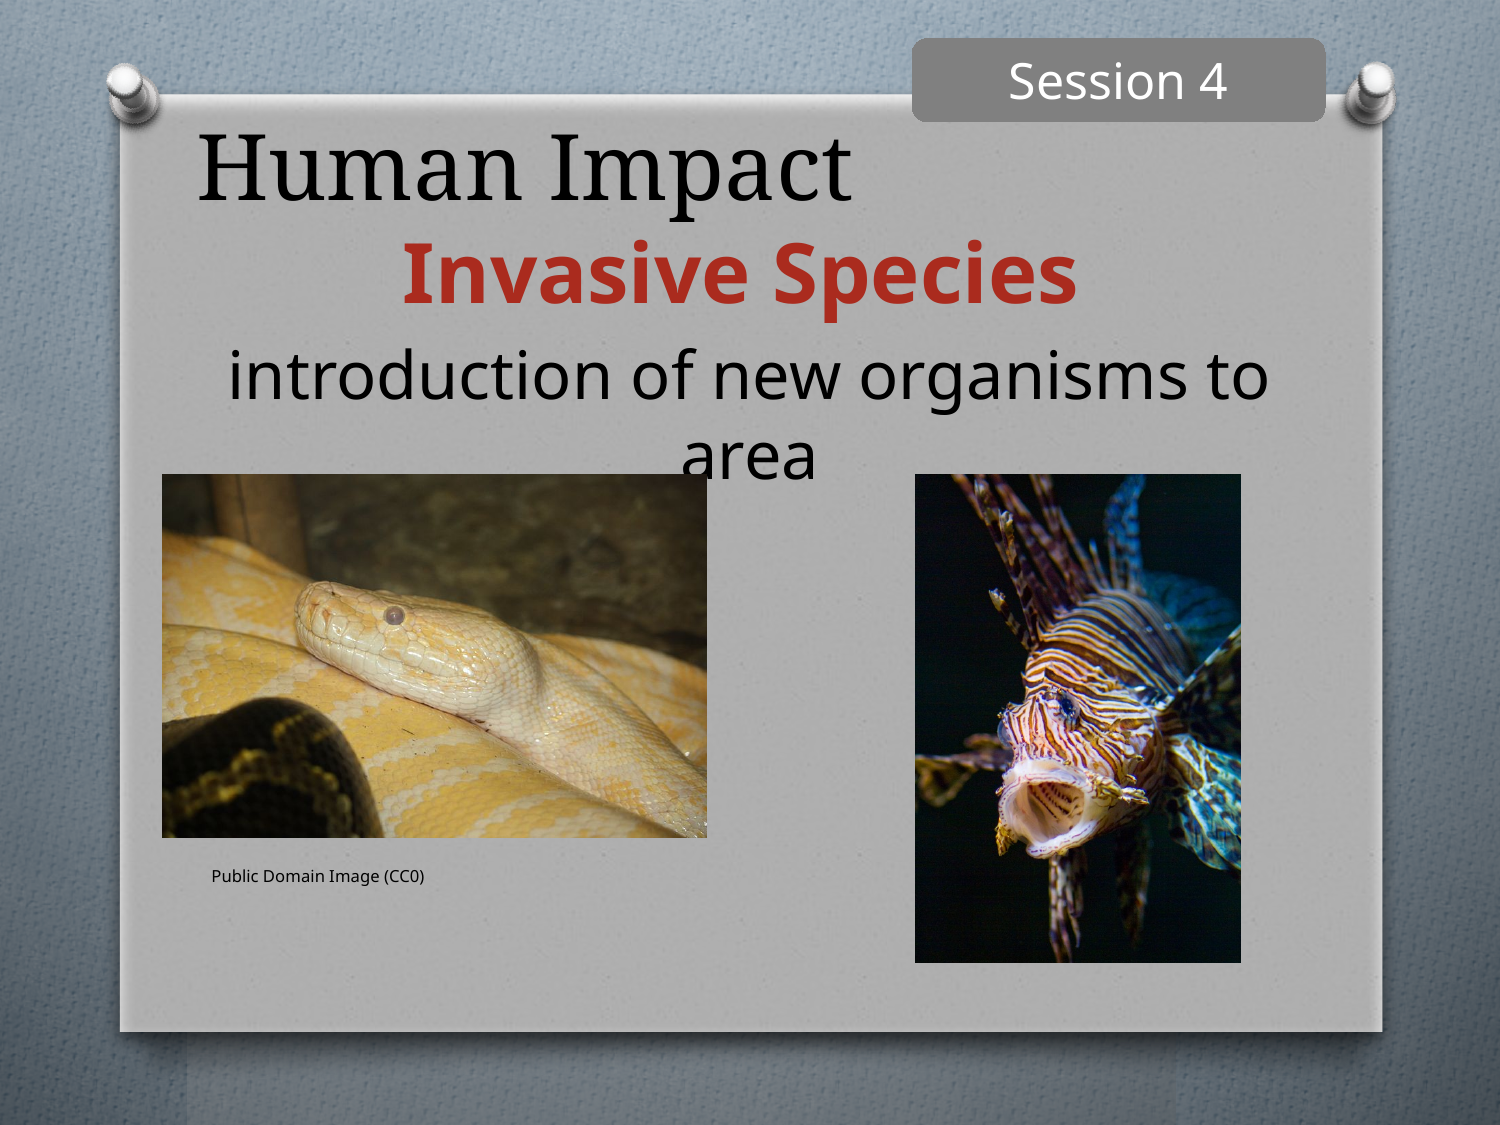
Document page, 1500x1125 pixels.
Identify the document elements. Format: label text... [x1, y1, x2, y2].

text_box Session 4 [912, 38, 1326, 122]
text_box Public Domain Image (CC0) [196, 858, 463, 893]
picture [162, 474, 707, 838]
title Human Impact [162, 65, 889, 212]
picture [1326, 35, 1439, 156]
picture [75, 29, 192, 153]
picture [915, 474, 1242, 963]
list Invasive Species introduction of new organisms to area [137, 212, 1363, 1013]
